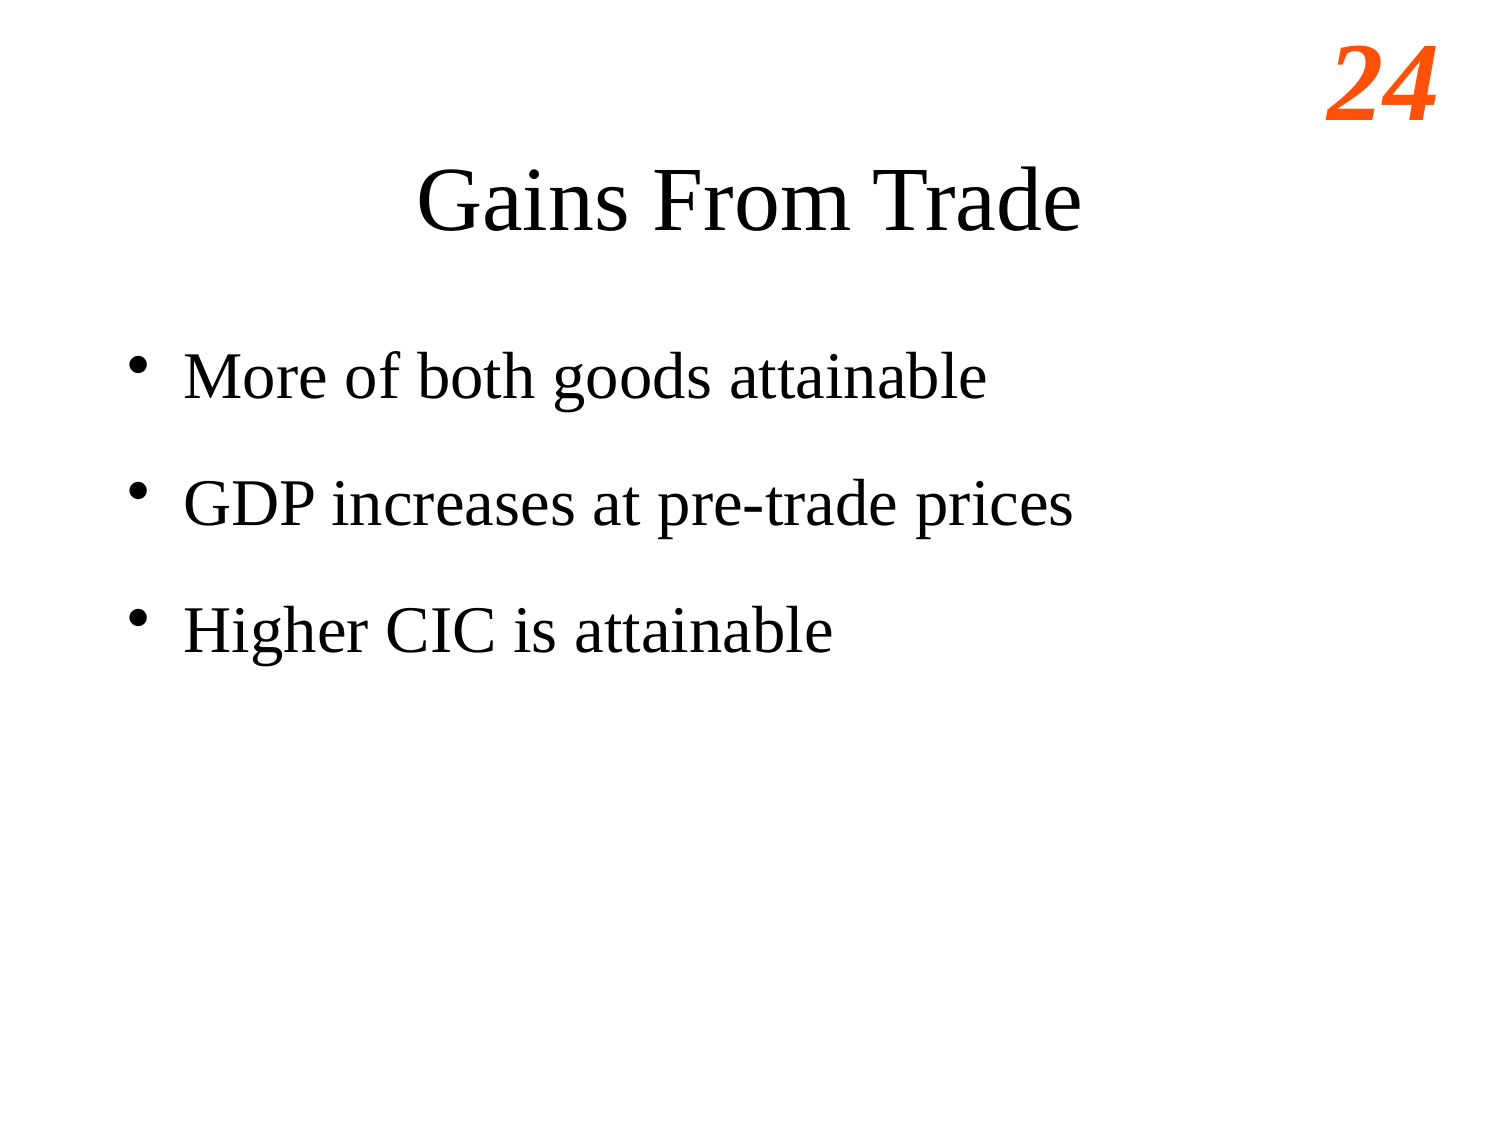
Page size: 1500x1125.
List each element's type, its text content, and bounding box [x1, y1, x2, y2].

title Gains From Trade [112, 99, 1388, 288]
list More of both goods attainable GDP increases at pre-trade prices Higher CIC is attainable [112, 324, 1388, 1000]
